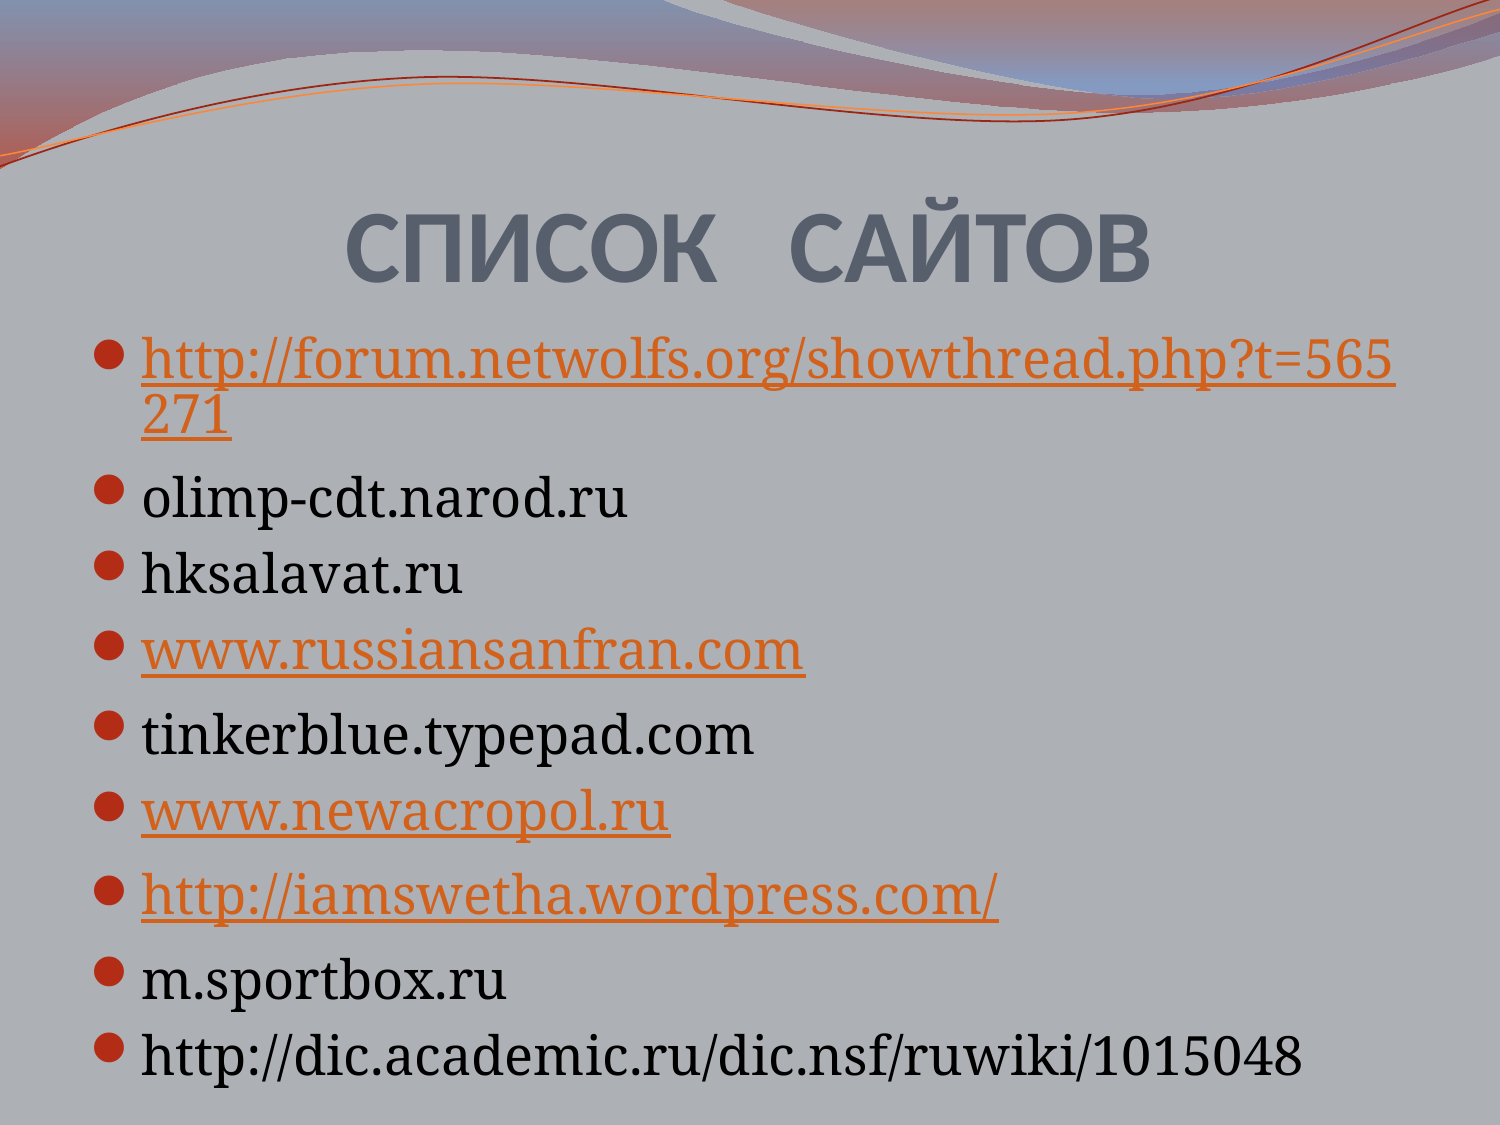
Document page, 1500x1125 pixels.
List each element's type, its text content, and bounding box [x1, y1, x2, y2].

list http://forum.netwolfs.org/showthread.php?t=565271 olimp-cdt.narod.ru hksalavat.ru www.russiansanfran.com tinkerblue.typepad.com www.newacropol.ru http://iamswetha.wordpress.com/ m.sportbox.ru http://dic.academic.ru/dic.nsf/ruwiki/1015048 [75, 317, 1425, 1038]
title СПИСОК САЙТОВ [75, 115, 1425, 303]
